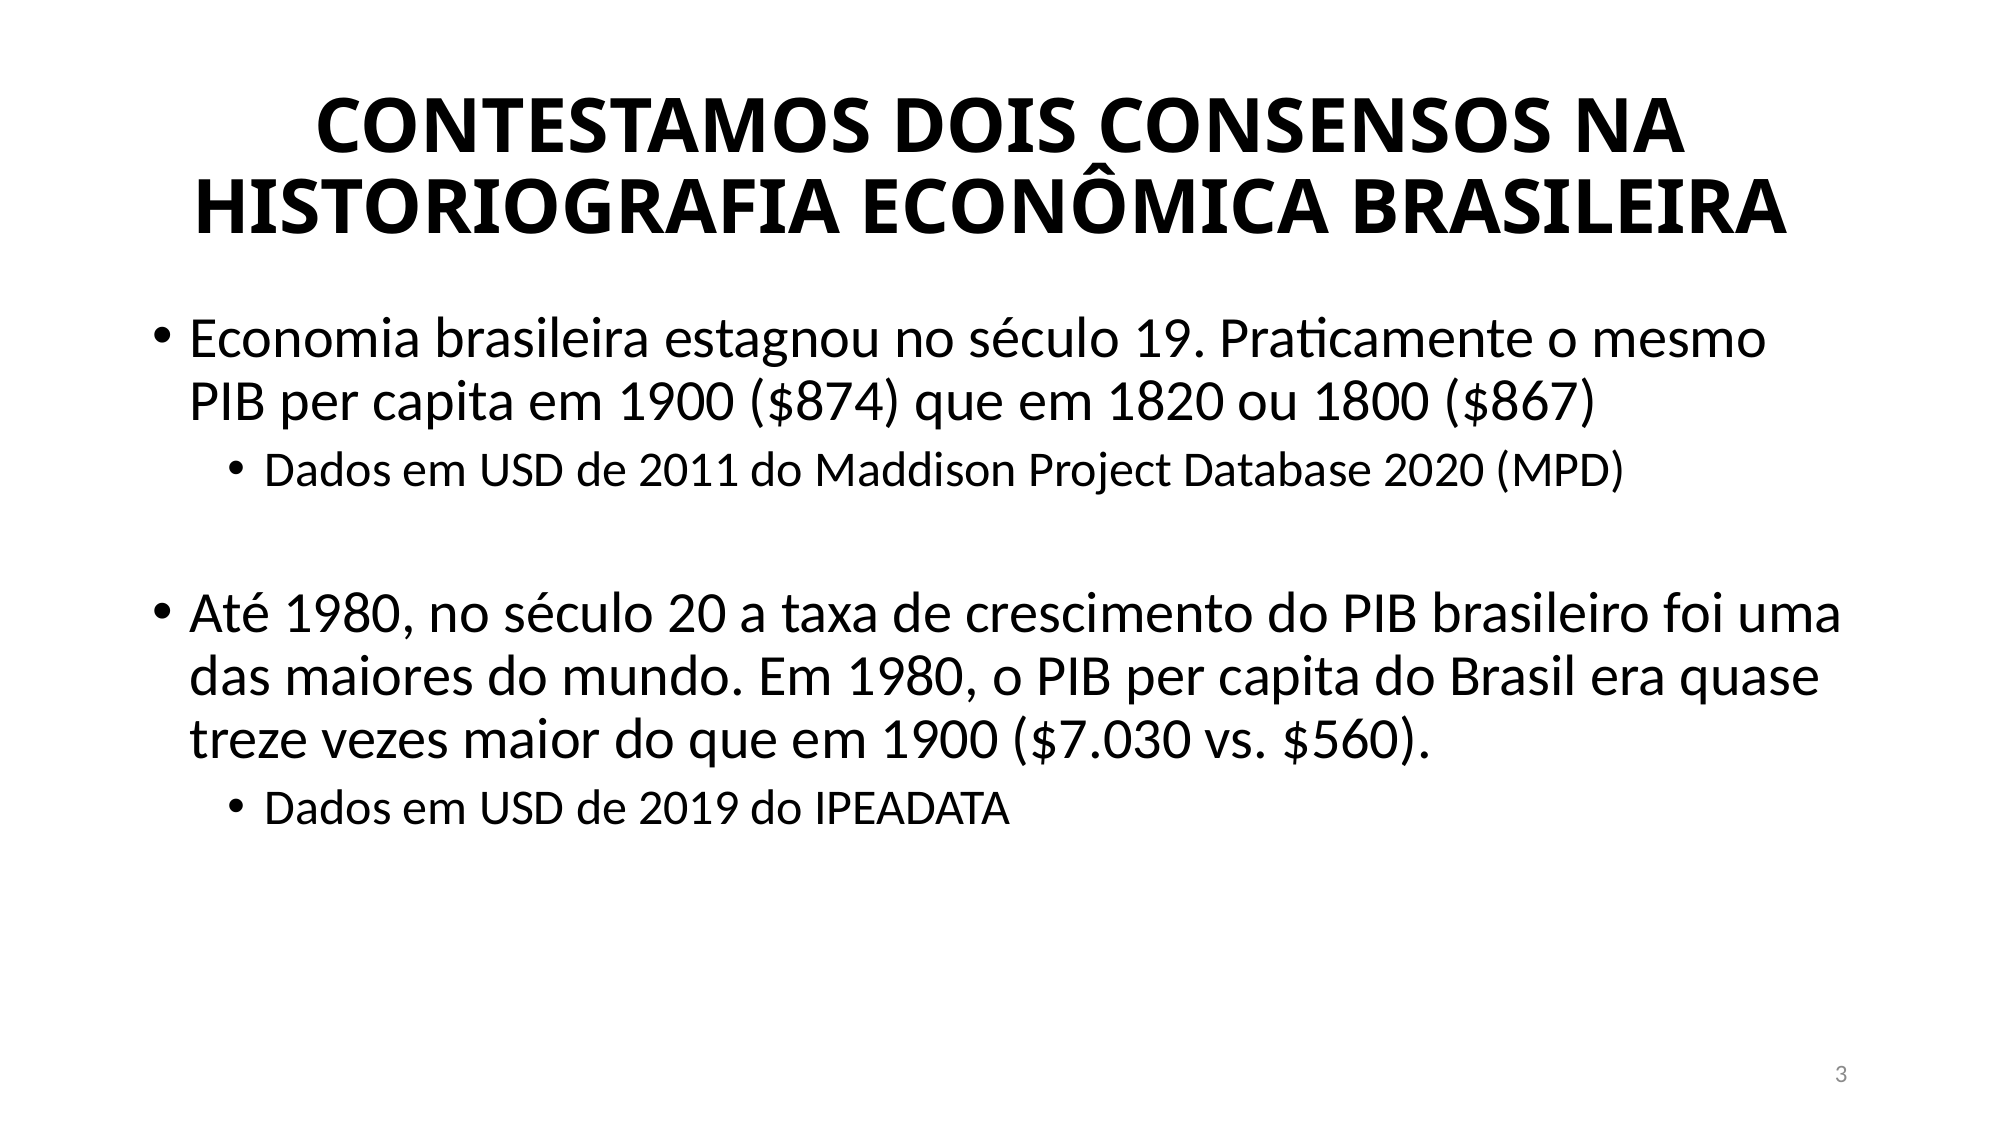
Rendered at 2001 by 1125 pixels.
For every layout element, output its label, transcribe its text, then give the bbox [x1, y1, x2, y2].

list Economia brasileira estagnou no século 19. Praticamente o mesmo PIB per capita em 1900 ($874) que em 1820 ou 1800 ($867) Dados em USD de 2011 do Maddison Project Database 2020 (MPD) Até 1980, no século 20 a taxa de crescimento do PIB brasileiro foi uma das maiores do mundo. Em 1980, o PIB per capita do Brasil era quase treze vezes maior do que em 1900 ($7.030 vs. $560). Dados em USD de 2019 do IPEADATA [137, 299, 1863, 1014]
slide_number 3 [1412, 1042, 1863, 1103]
title CONTESTAMOS DOIS CONSENSOS NA HISTORIOGRAFIA ECONÔMICA BRASILEIRA [137, 59, 1863, 278]
